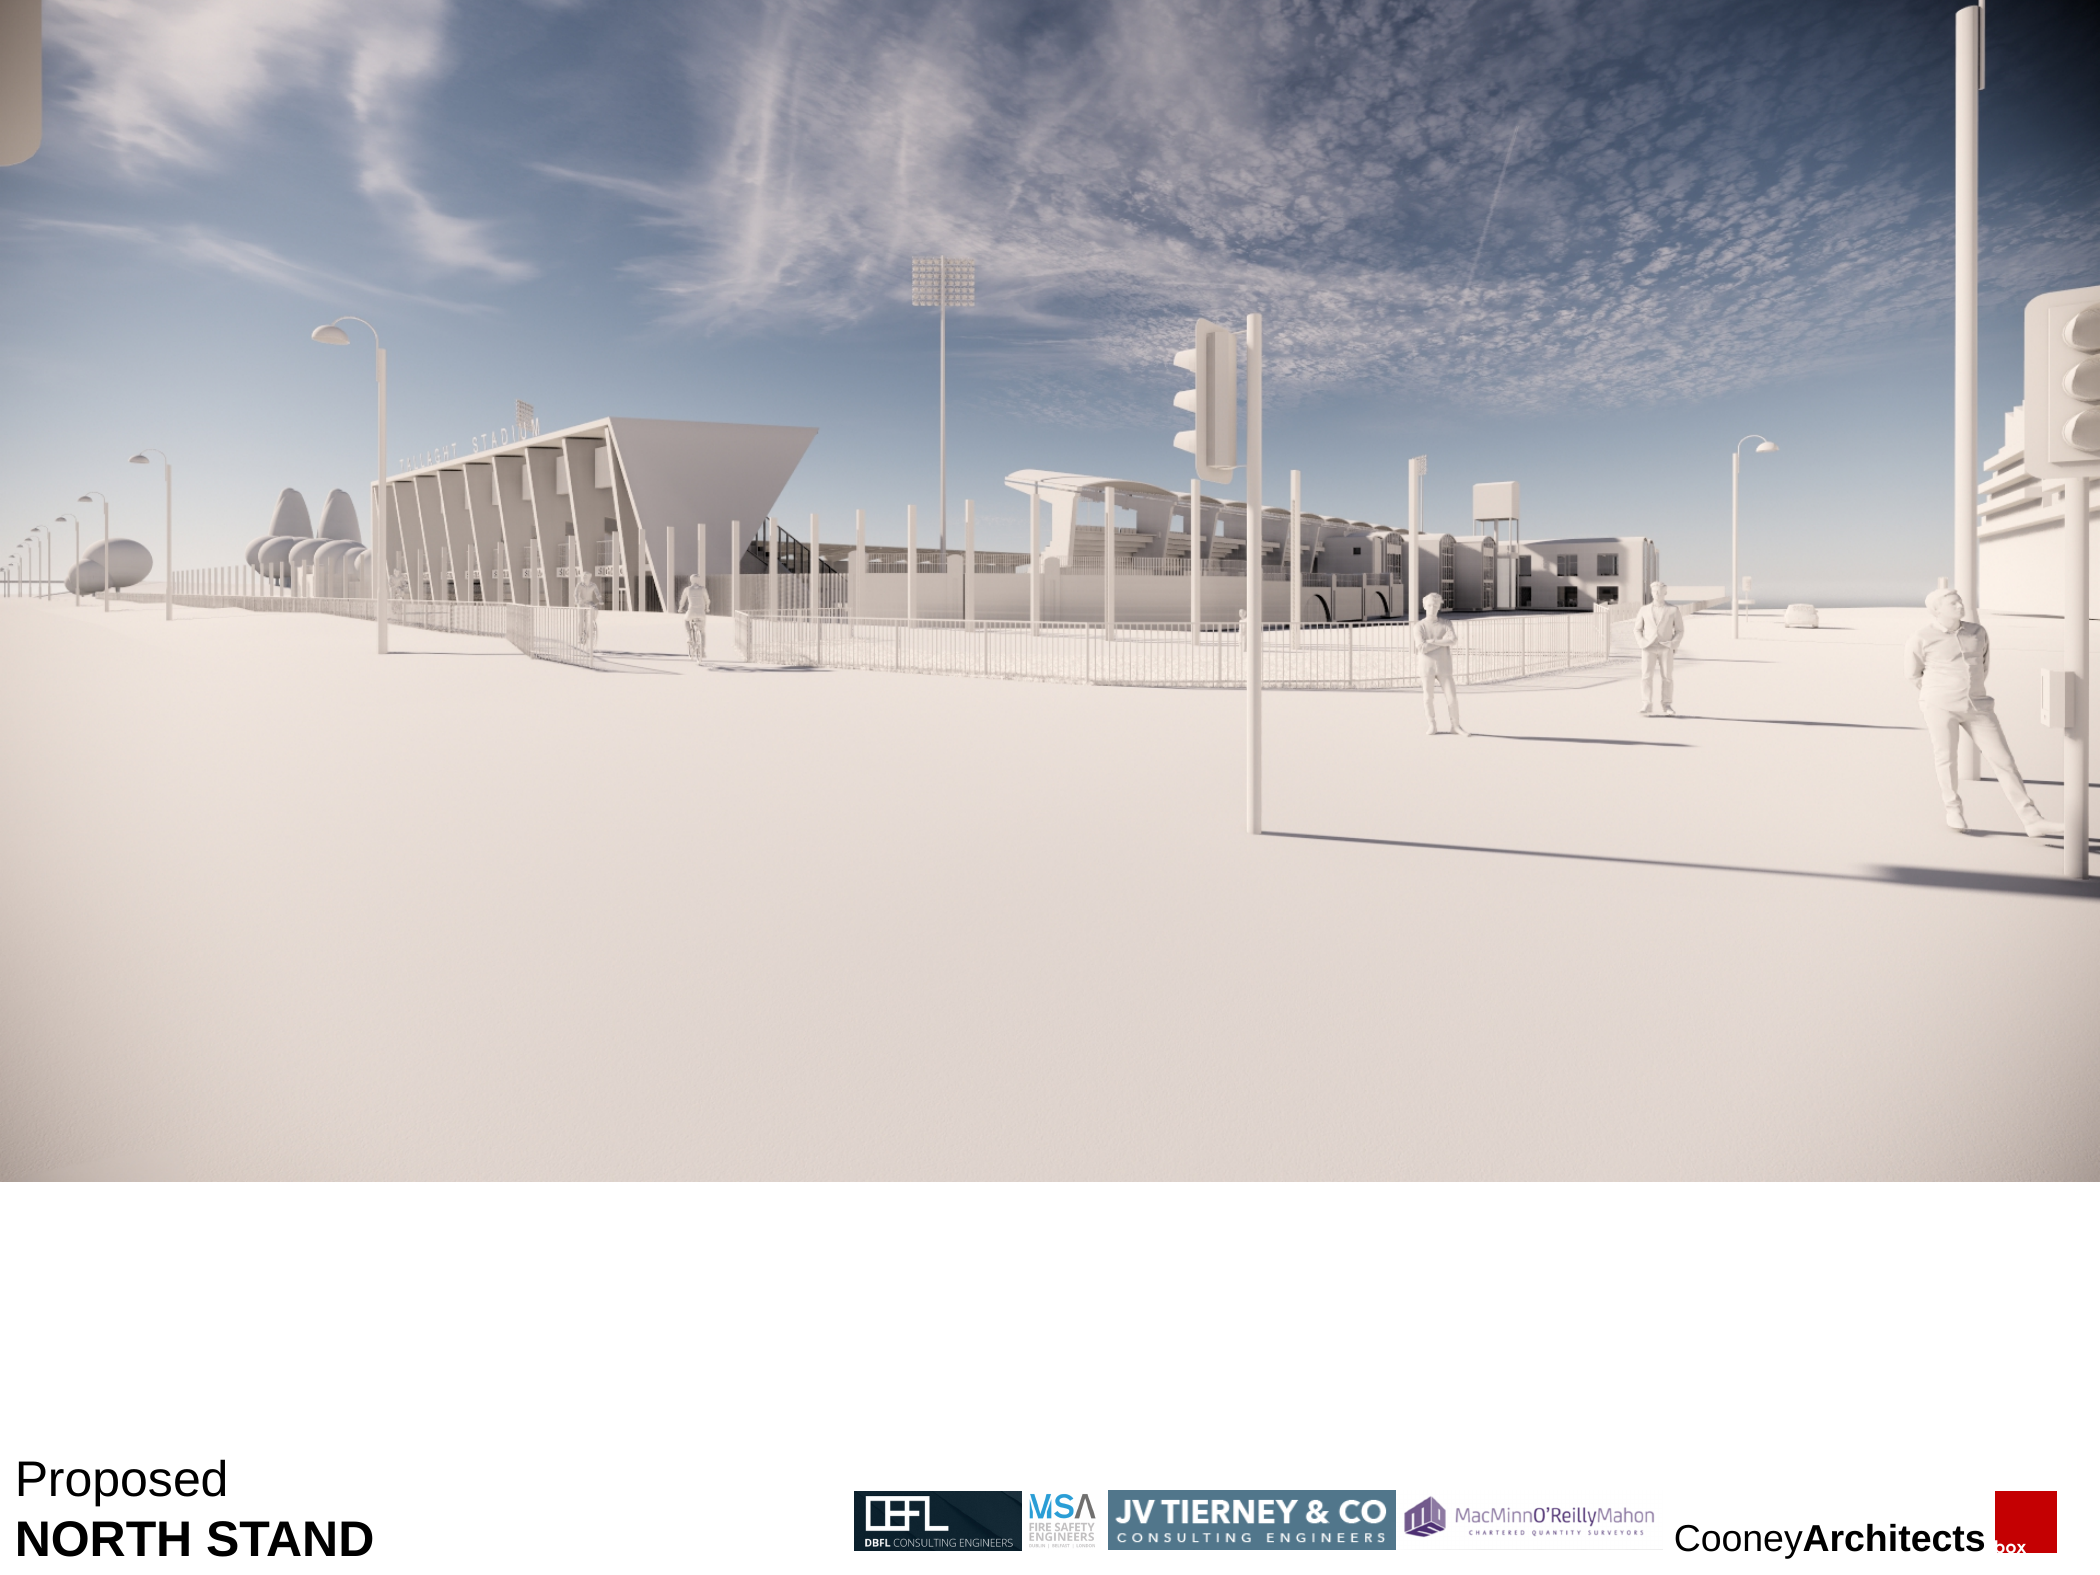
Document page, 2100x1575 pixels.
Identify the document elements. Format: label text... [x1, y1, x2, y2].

picture [0, 0, 2100, 1182]
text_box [854, 1490, 2057, 1567]
text_box Proposed NORTH STAND [0, 1438, 459, 1574]
